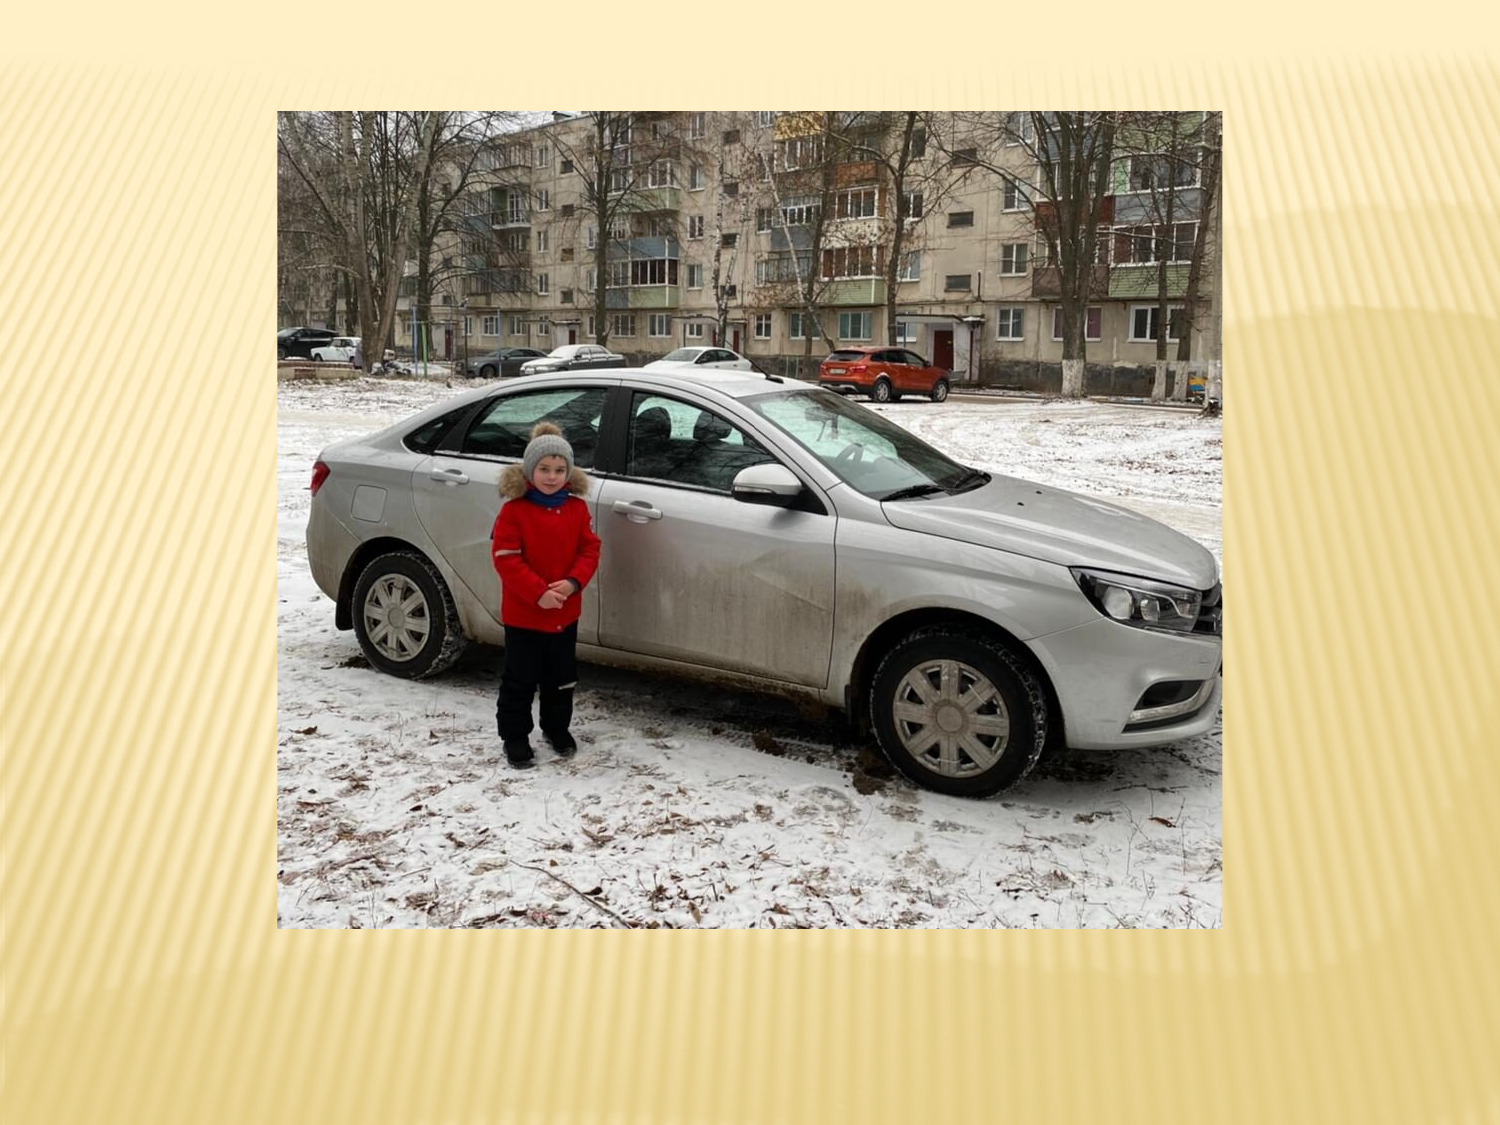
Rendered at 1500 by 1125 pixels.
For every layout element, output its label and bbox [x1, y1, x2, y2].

picture [277, 111, 1223, 929]
